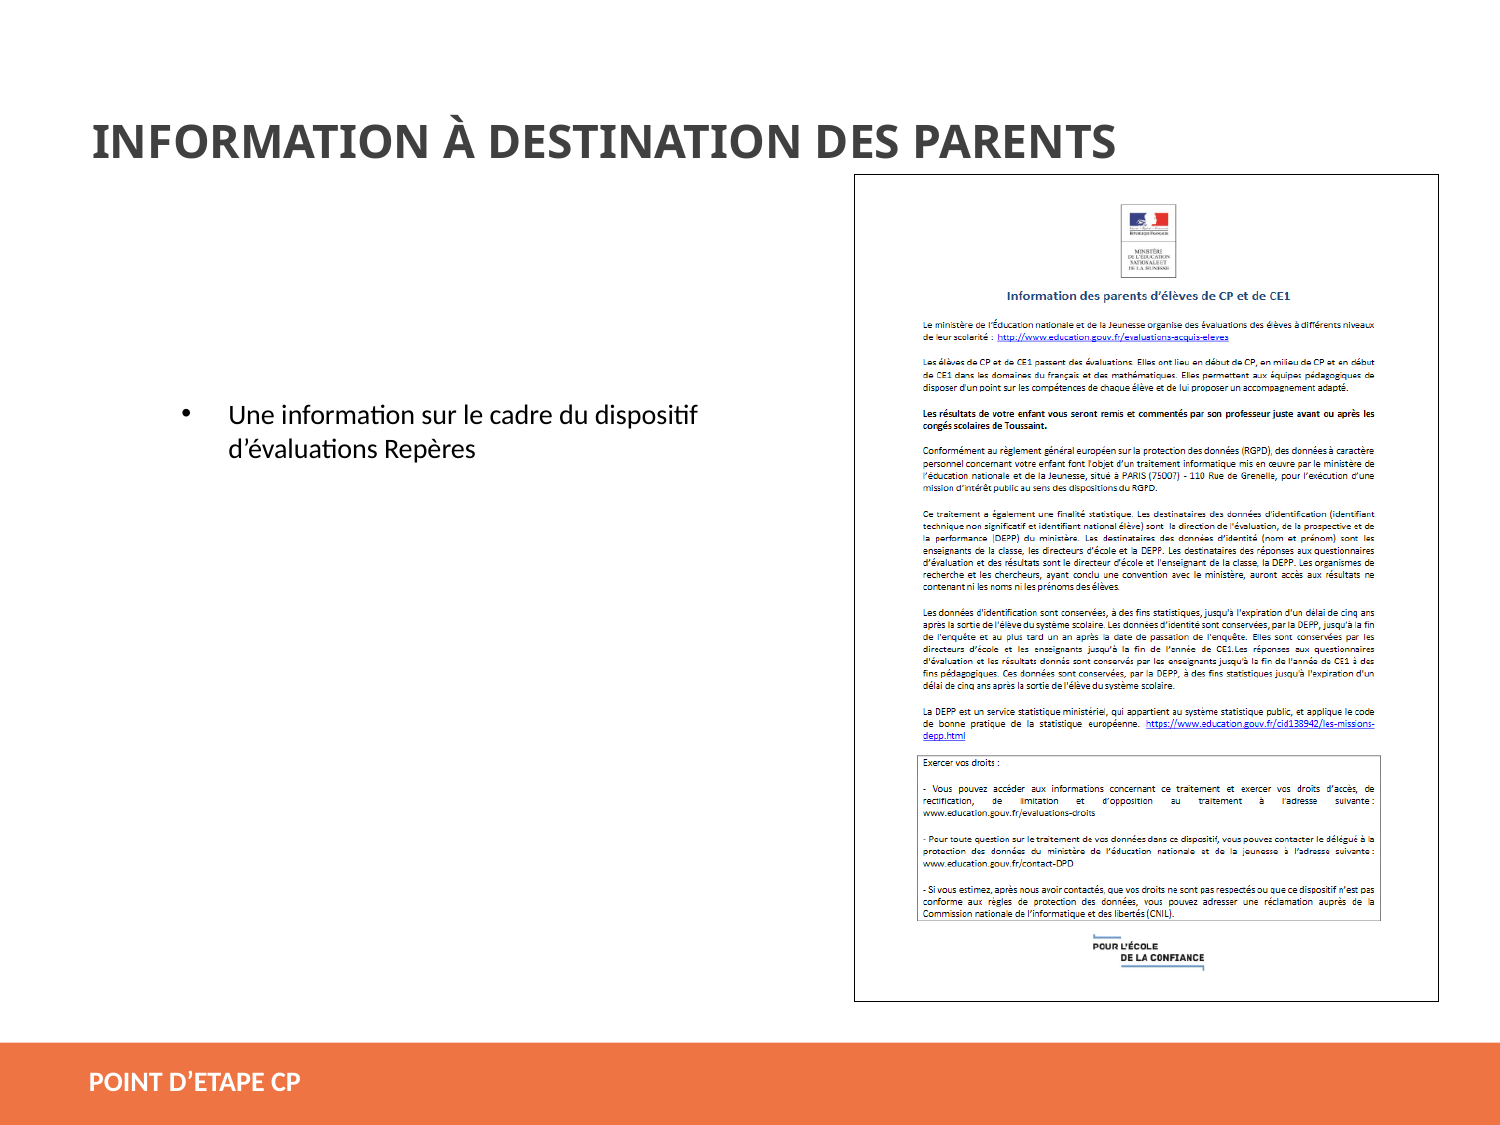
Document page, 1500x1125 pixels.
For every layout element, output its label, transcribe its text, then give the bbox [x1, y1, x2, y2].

text_box Une information sur le cadre du dispositif d’évaluations Repères [91, 388, 803, 471]
text_box INFORMATION À DESTINATION DES PARENTS [77, 41, 1370, 175]
picture [854, 174, 1439, 1002]
